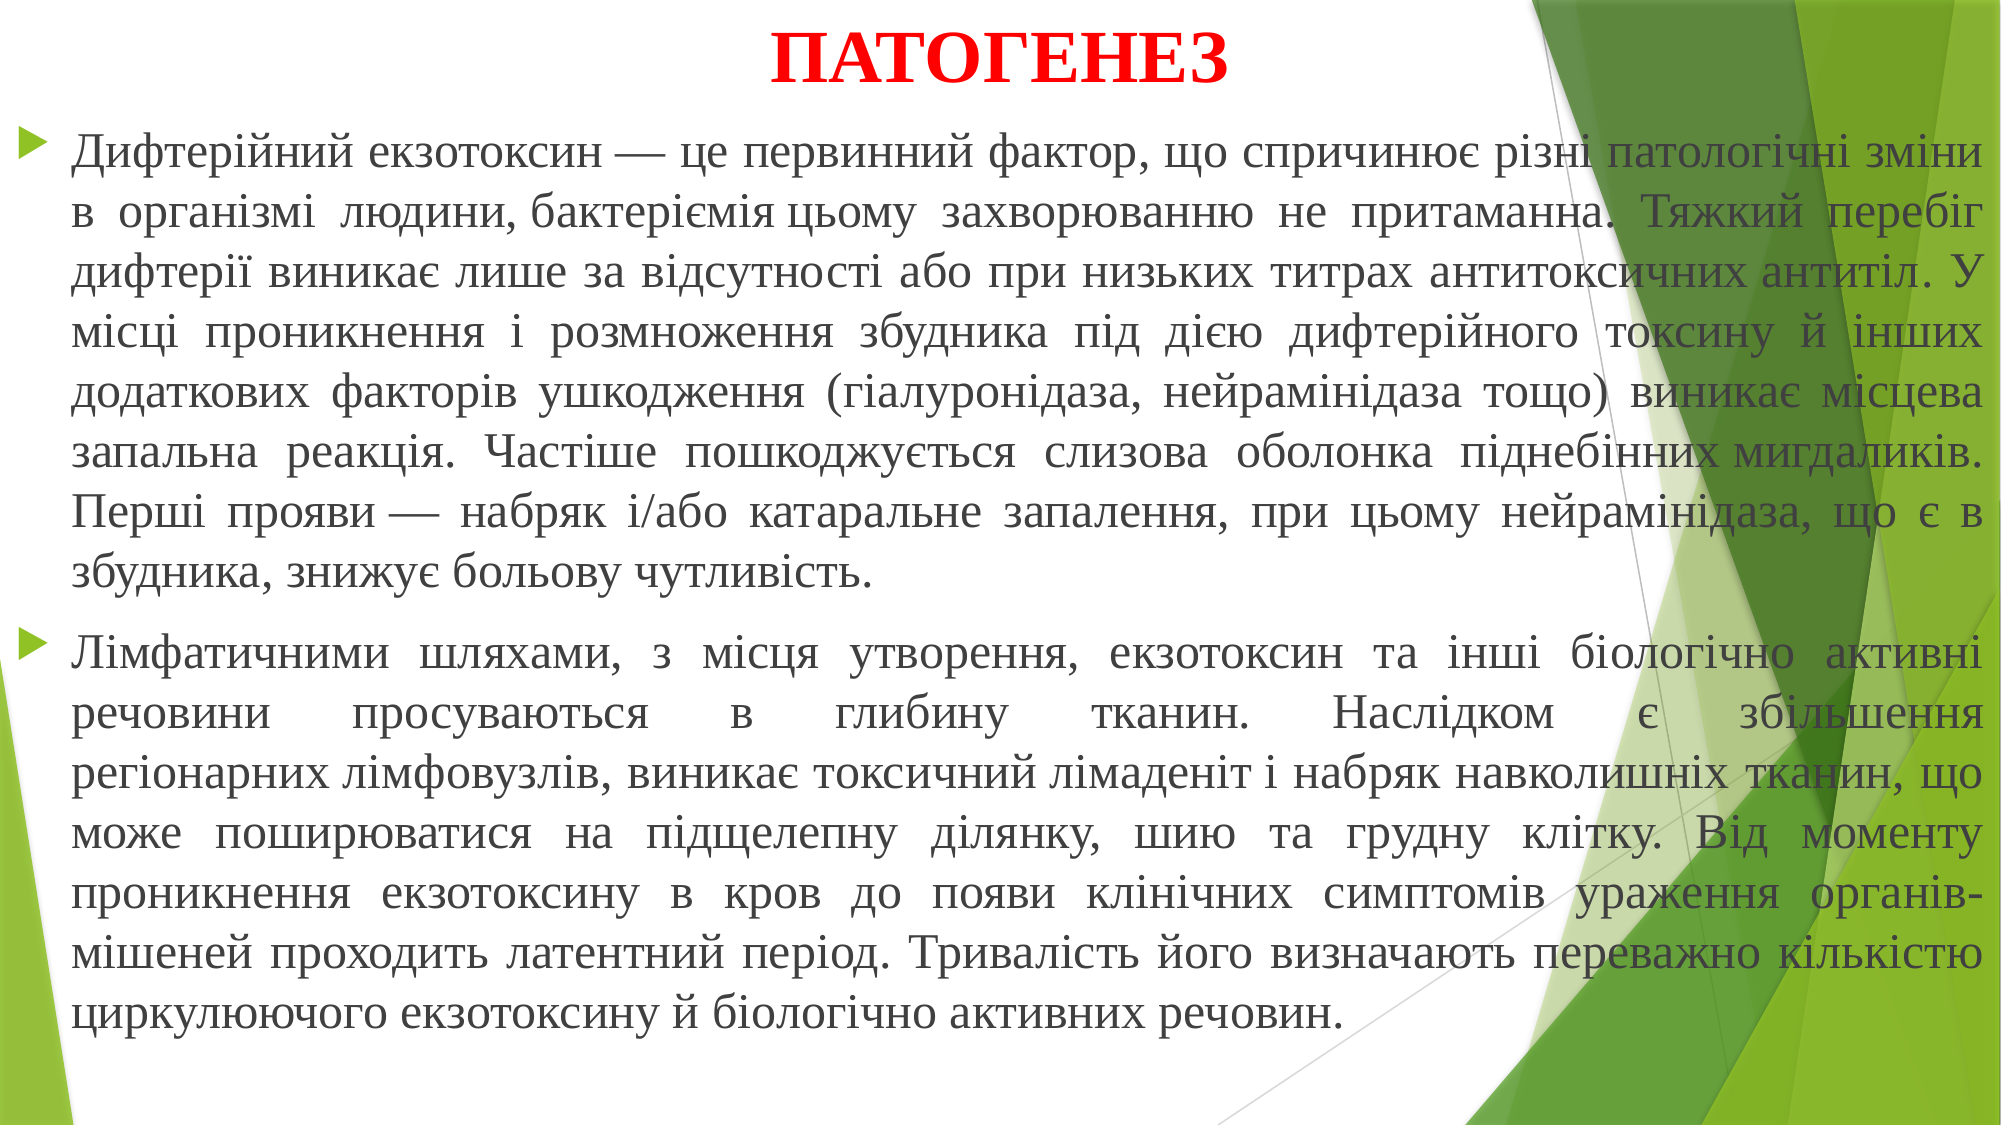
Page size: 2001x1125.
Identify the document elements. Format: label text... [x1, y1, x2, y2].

list Дифтерійний екзотоксин — це первинний фактор, що спричинює різні патологічні зміни в організмі людини, бактеріємія цьому захворюванню не притаманна. Тяжкий перебіг дифтерії виникає лише за відсутності або при низьких титрах антитоксичних антитіл. У місці проникнення і розмноження збудника під дією дифтерійного токсину й інших додаткових факторів ушкодження (гіалуронідаза, нейрамінідаза тощо) виникає місцева запальна реакція. Частіше пошкоджується слизова оболонка піднебінних мигдаликів. Перші прояви — набряк і/або катаральне запалення, при цьому нейрамінідаза, що є в збудника, знижує больову чутливість. Лімфатичними шляхами, з місця утворення, екзотоксин та інші біологічно активні речовини просуваються в глибину тканин. Наслідком є збільшення регіонарних лімфовузлів, виникає токсичний лімаденіт і набряк навколишніх тканин, що може поширюватися на підщелепну ділянку, шию та грудну клітку. Від моменту проникнення екзотоксину в кров до появи клінічних симптомів ураження органів-мішеней проходить латентний період. Тривалість його визначають переважно кількістю циркулюючого екзотоксину й біологічно активних речовин. [0, 110, 2000, 1125]
title ПАТОГЕНЕЗ [137, 0, 1863, 110]
